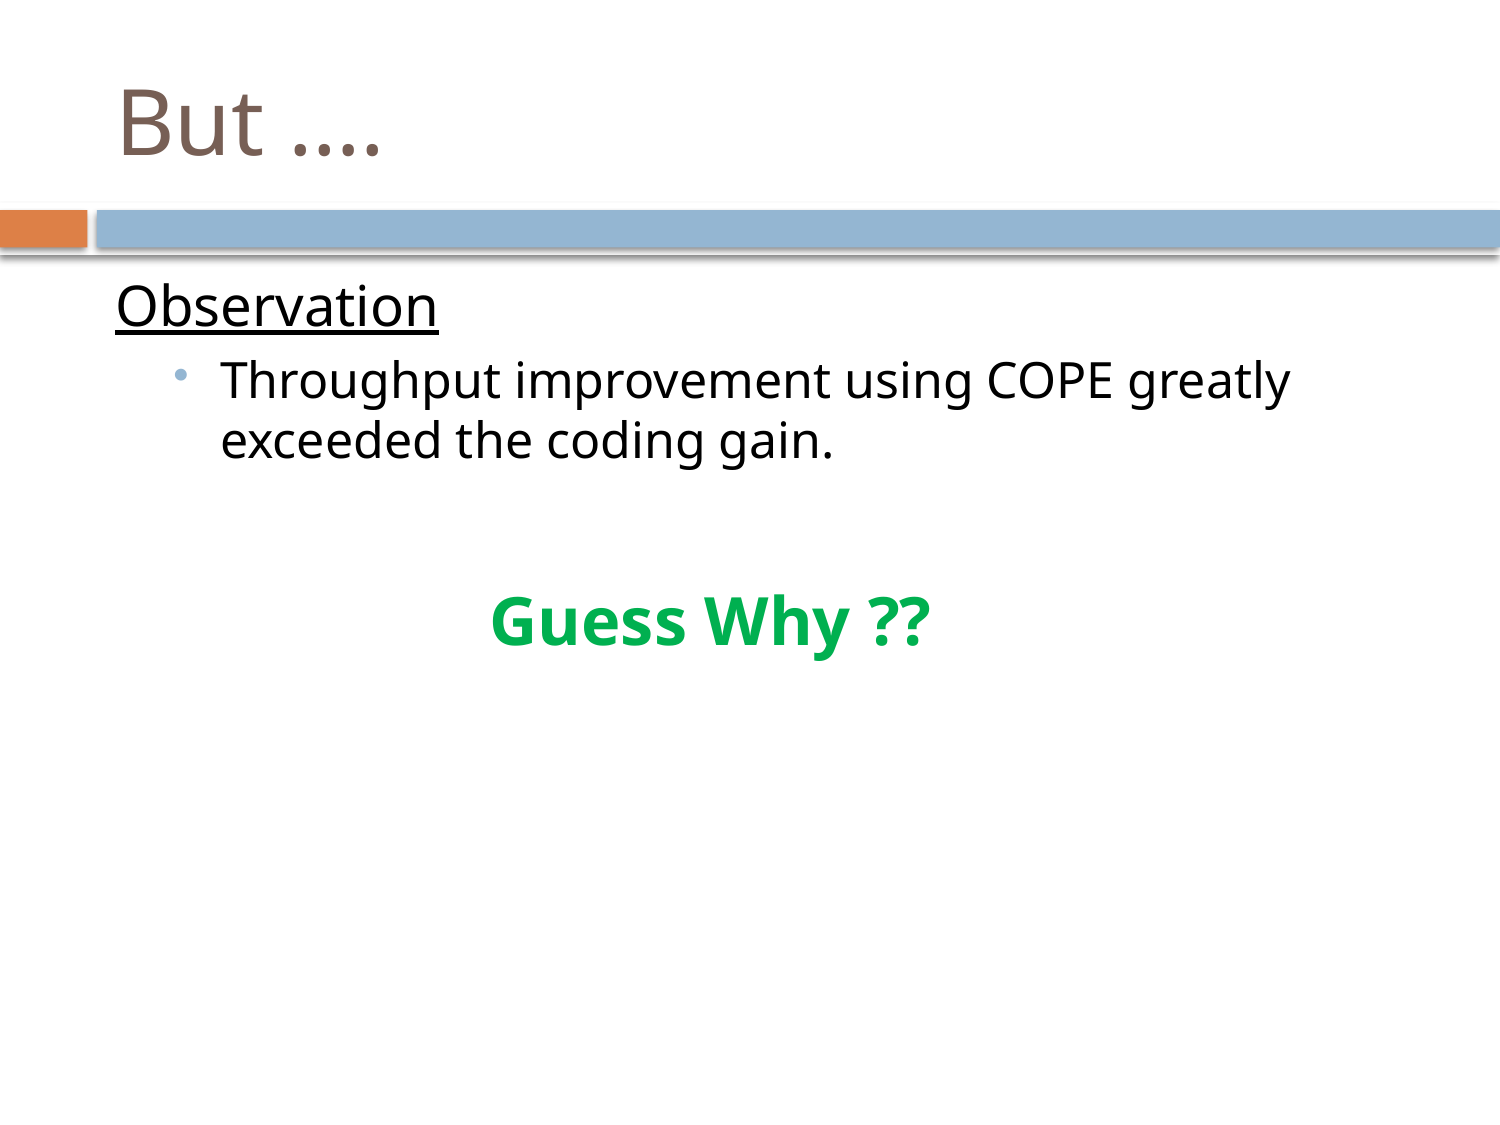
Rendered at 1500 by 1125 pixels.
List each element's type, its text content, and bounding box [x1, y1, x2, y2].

text_box Guess Why ?? [474, 571, 1213, 667]
title But …. [100, 37, 1438, 200]
list Observation Throughput improvement using COPE greatly exceeded the coding gain. [100, 262, 1438, 1000]
